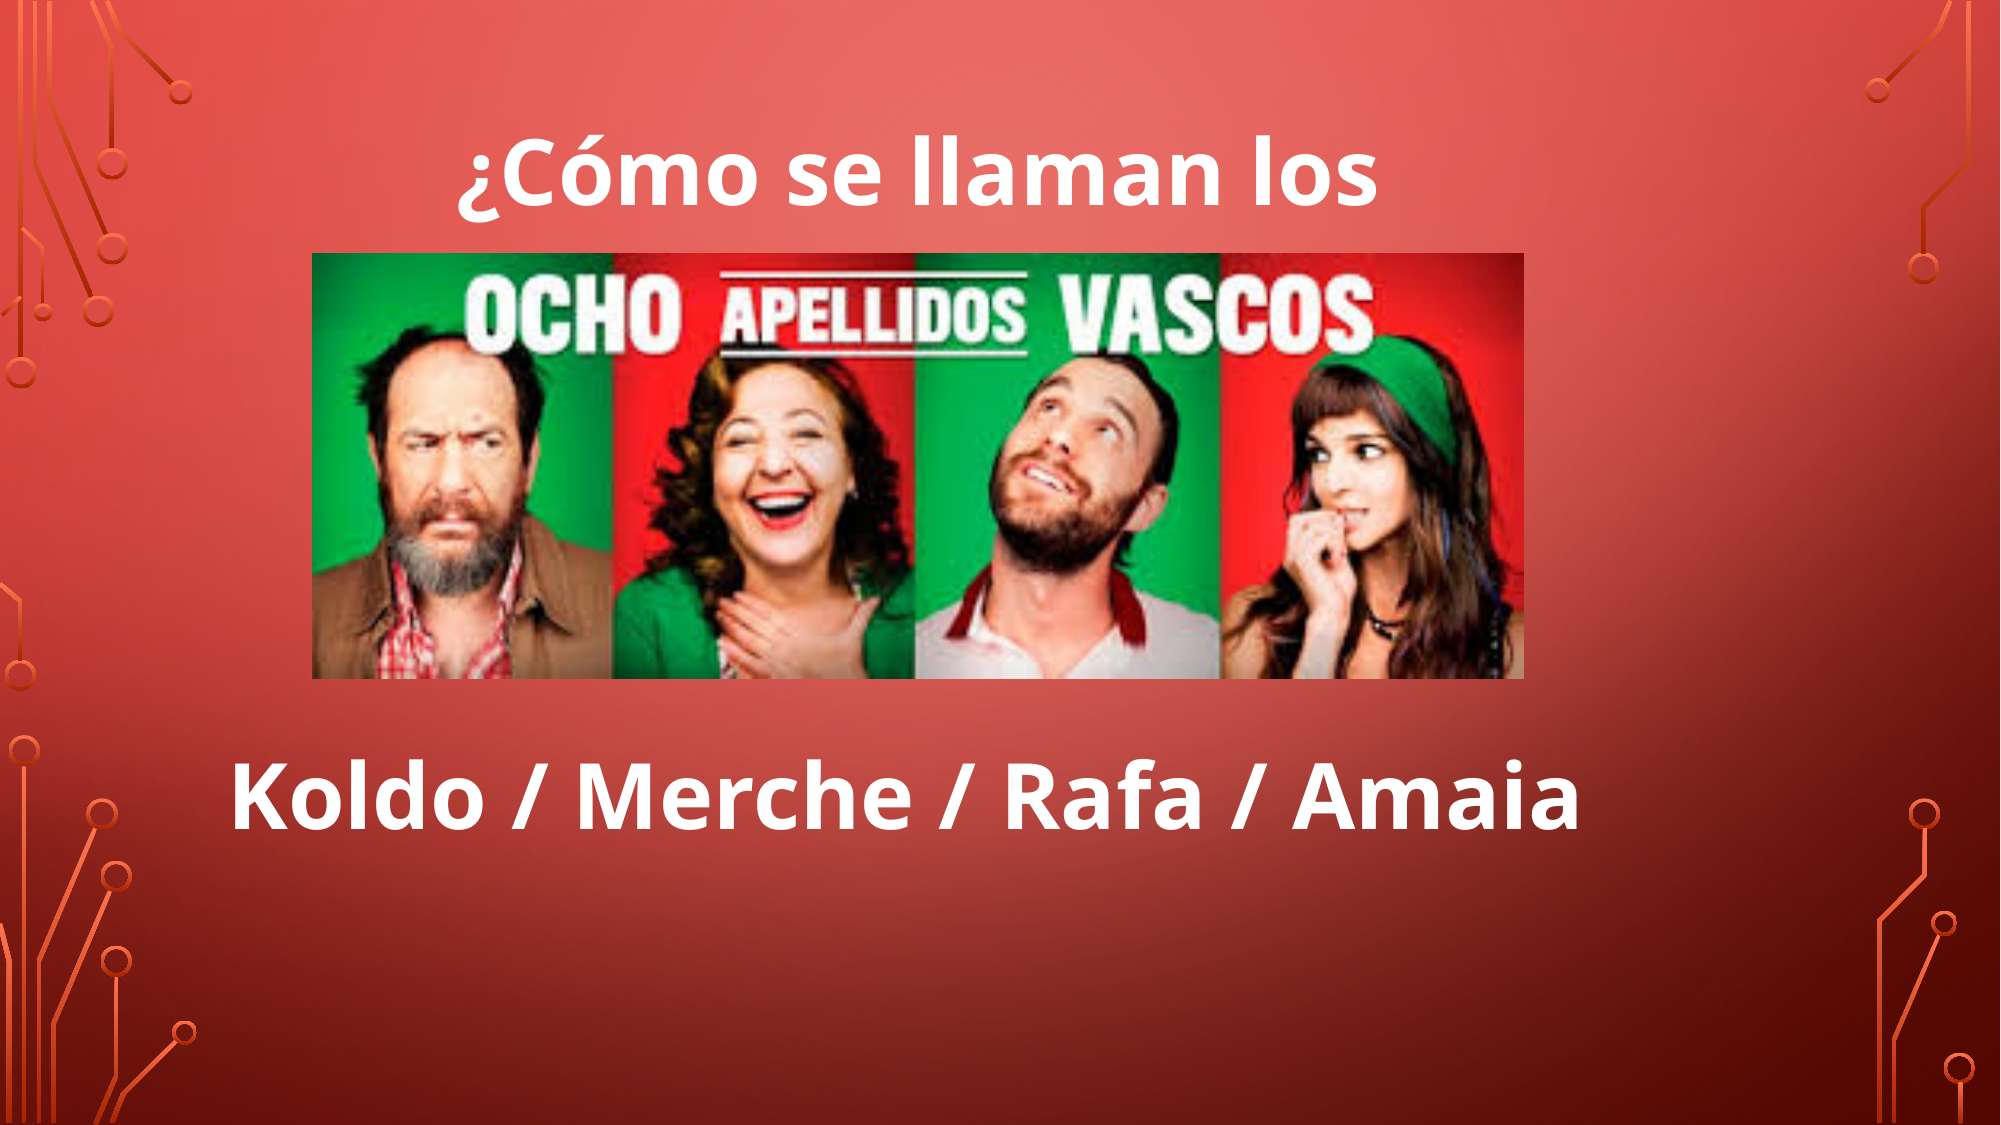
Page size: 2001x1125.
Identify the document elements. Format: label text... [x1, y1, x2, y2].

text_box Koldo / Merche / Rafa / Amaia [165, 708, 1672, 1009]
picture [312, 253, 1524, 679]
text_box ¿Cómo se llaman los protagonistas? [165, 84, 1672, 364]
